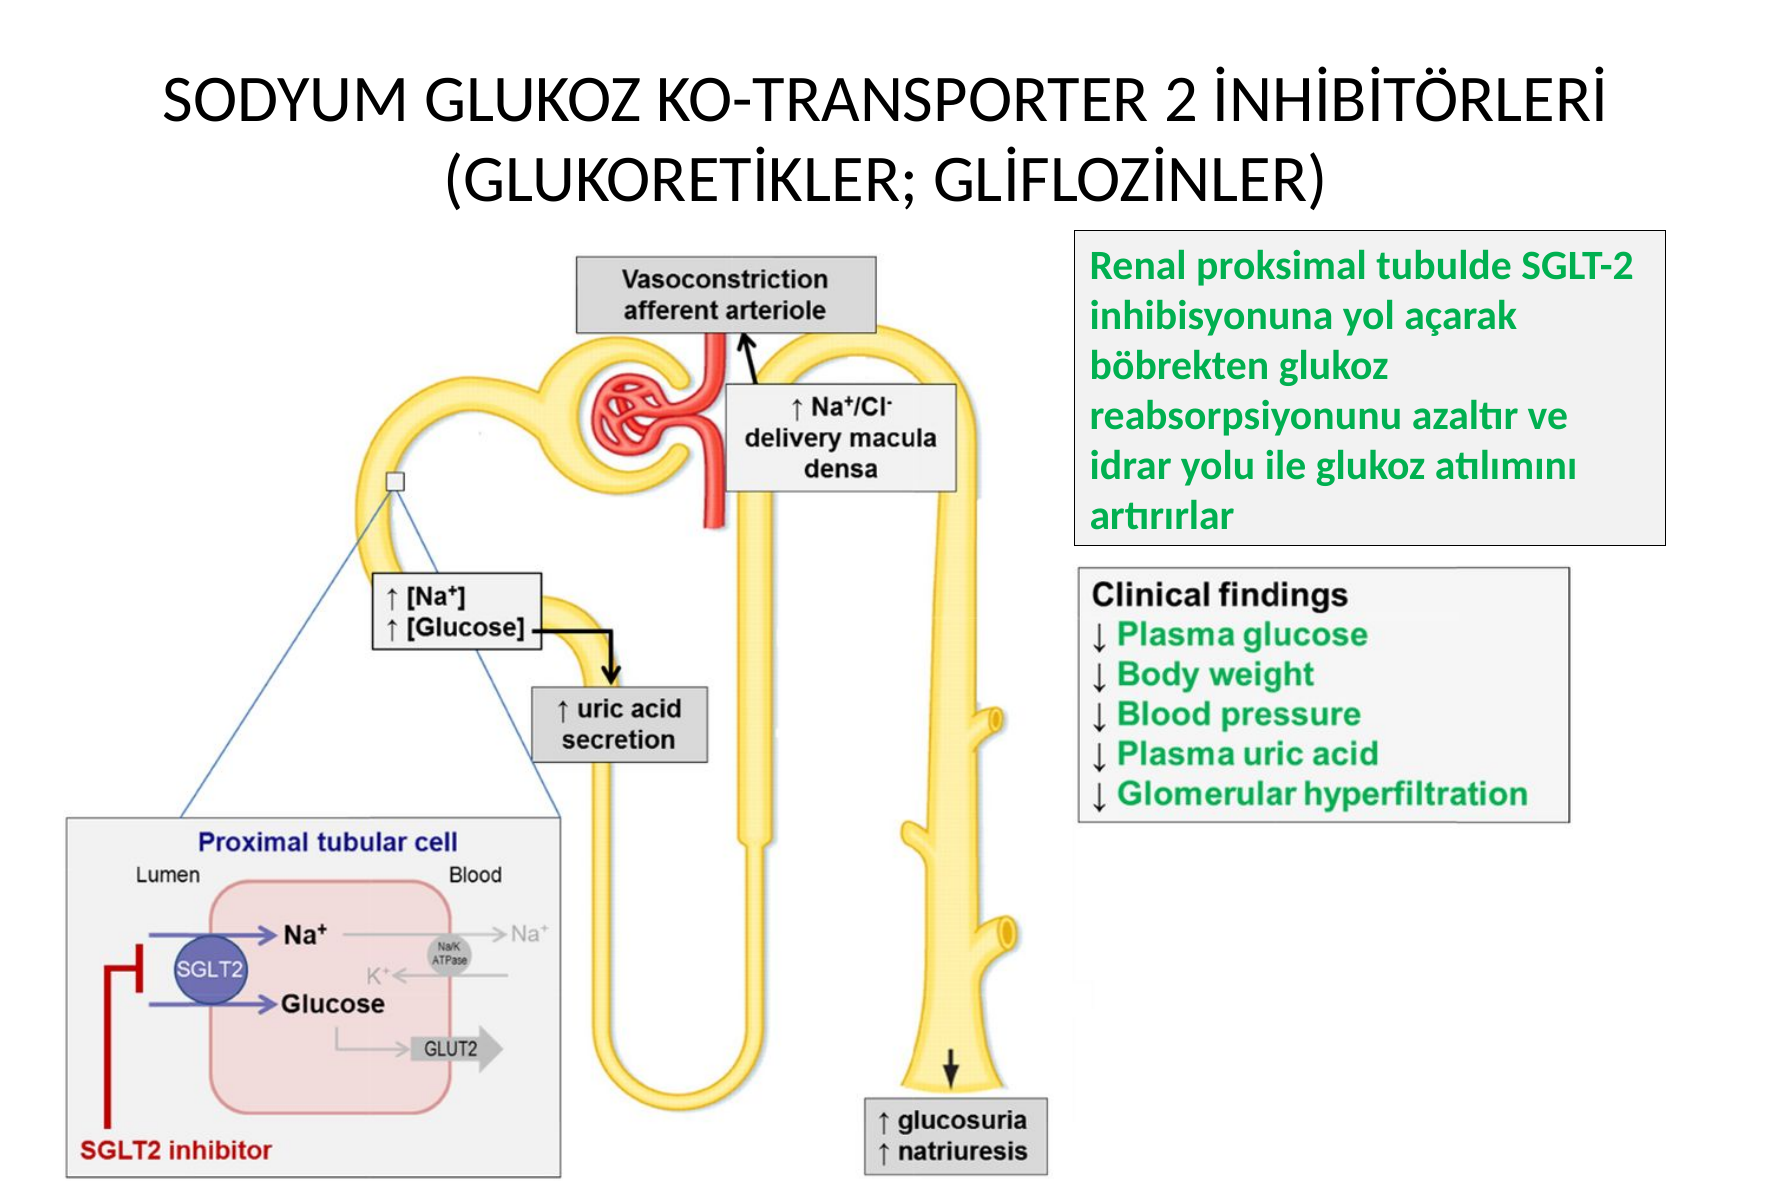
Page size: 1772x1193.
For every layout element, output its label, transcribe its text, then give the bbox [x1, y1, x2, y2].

picture [63, 253, 1573, 1181]
text_box SODYUM GLUKOZ KO-TRANSPORTER 2 İNHİBİTÖRLERİ (GLUKORETİKLER; GLİFLOZİNLER) [88, 47, 1684, 247]
text_box Renal proksimal tubulde SGLT-2 inhibisyonuna yol açarak böbrekten glukoz reabsorpsiyonunu azaltır ve idrar yolu ile glukoz atılımını artırırlar [1074, 230, 1666, 546]
